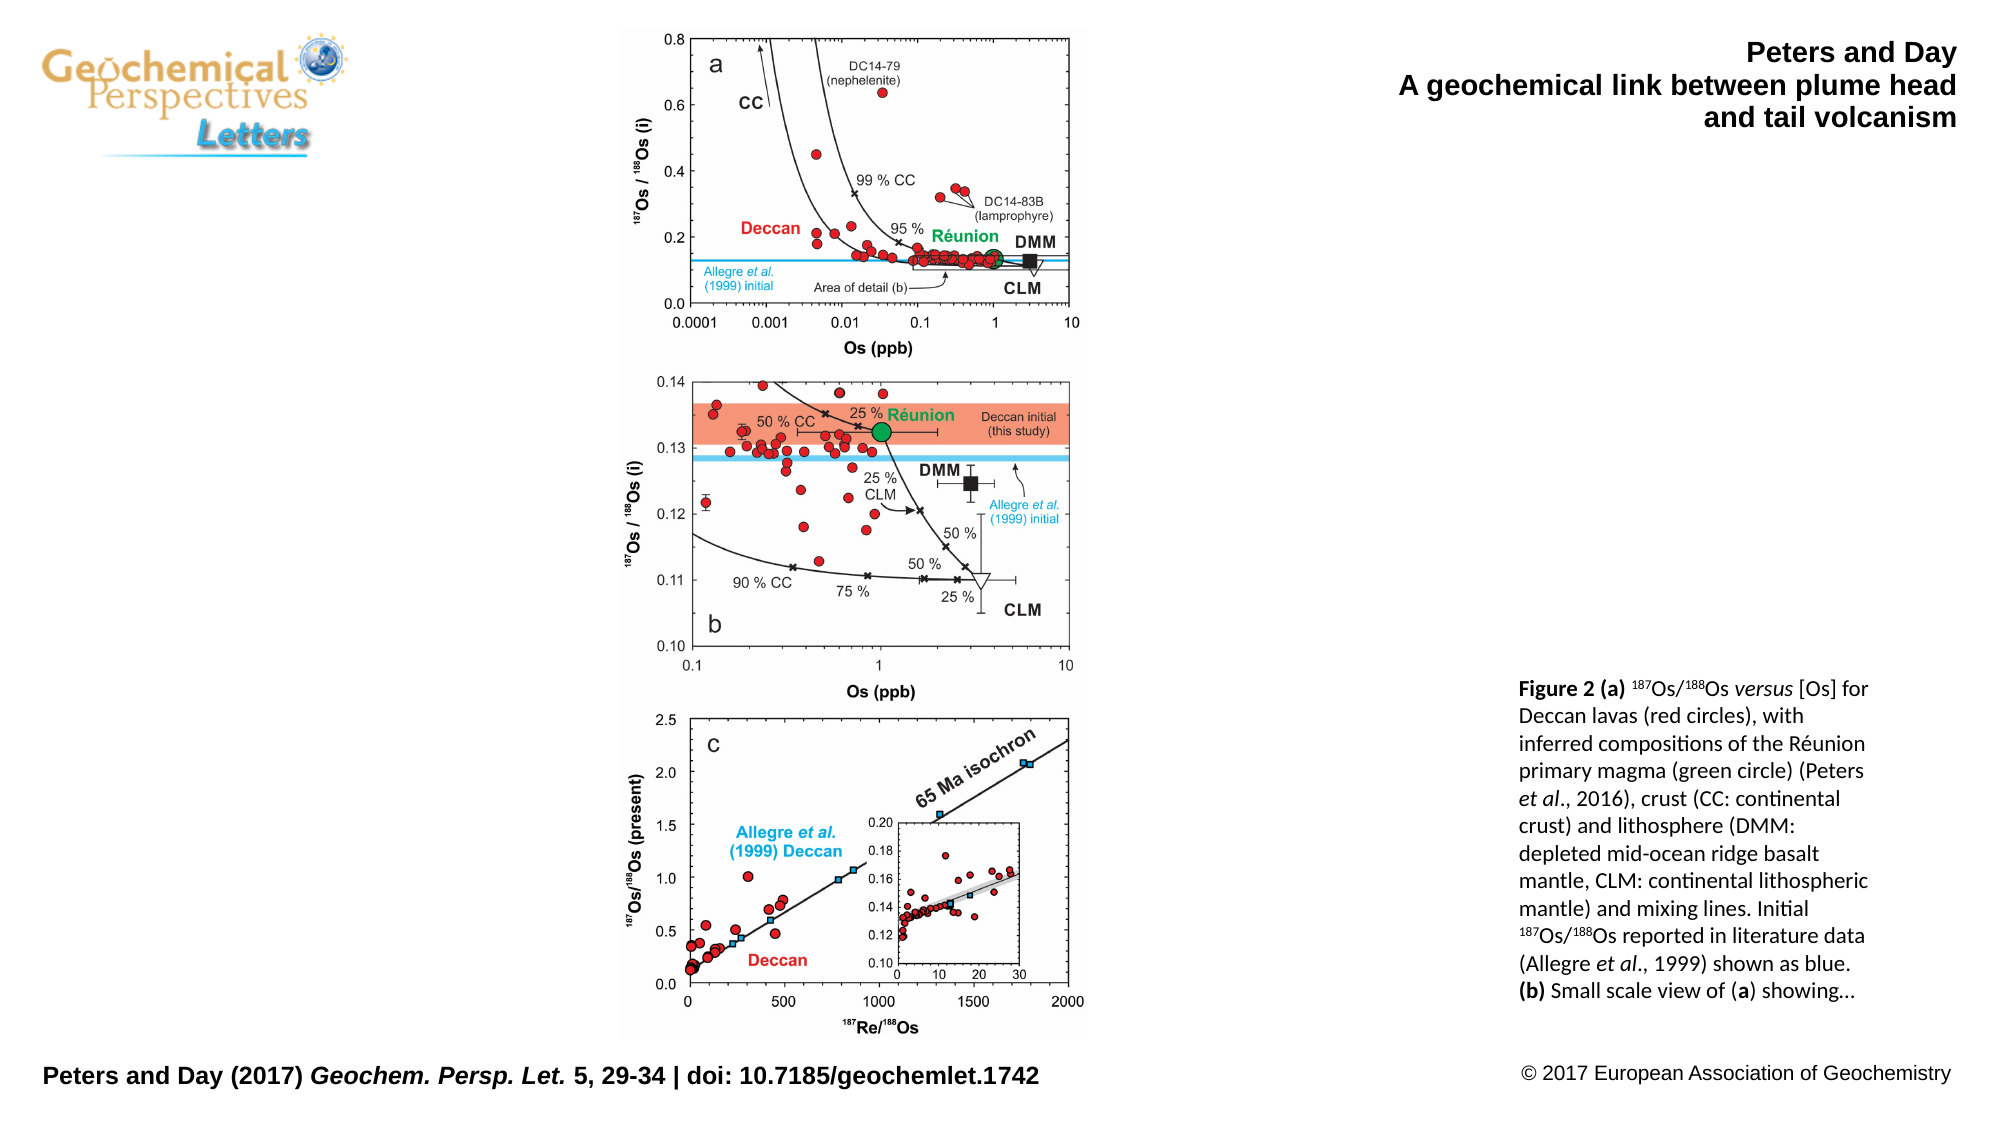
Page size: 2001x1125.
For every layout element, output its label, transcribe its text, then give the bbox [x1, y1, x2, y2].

picture [620, 29, 1088, 1038]
text_box © 2017 European Association of Geochemistry [1521, 1061, 1953, 1108]
picture [35, 29, 368, 167]
text_box Peters and Day (2017) Geochem. Persp. Let. 5, 29-34 | doi: 10.7185/geochemlet.1742 [35, 1061, 1235, 1110]
text_box Peters and Day A geochemical link between plume head and tail volcanism [1340, 29, 1973, 142]
text_box Figure 2 (a) 187Os/188Os versus [Os] for Deccan lavas (red circles), with inferred compositions of the Réunion primary magma (green circle) (Peters et al., 2016), crust (CC: continental crust) and lithosphere (DMM: depleted mid-ocean ridge basalt mantle, CLM: continental lithospheric mantle) and mixing lines. Initial 187Os/188Os reported in literature data (Allegre et al., 1999) shown as blue. (b) Small scale view of (a) showing… [1504, 666, 1896, 1011]
